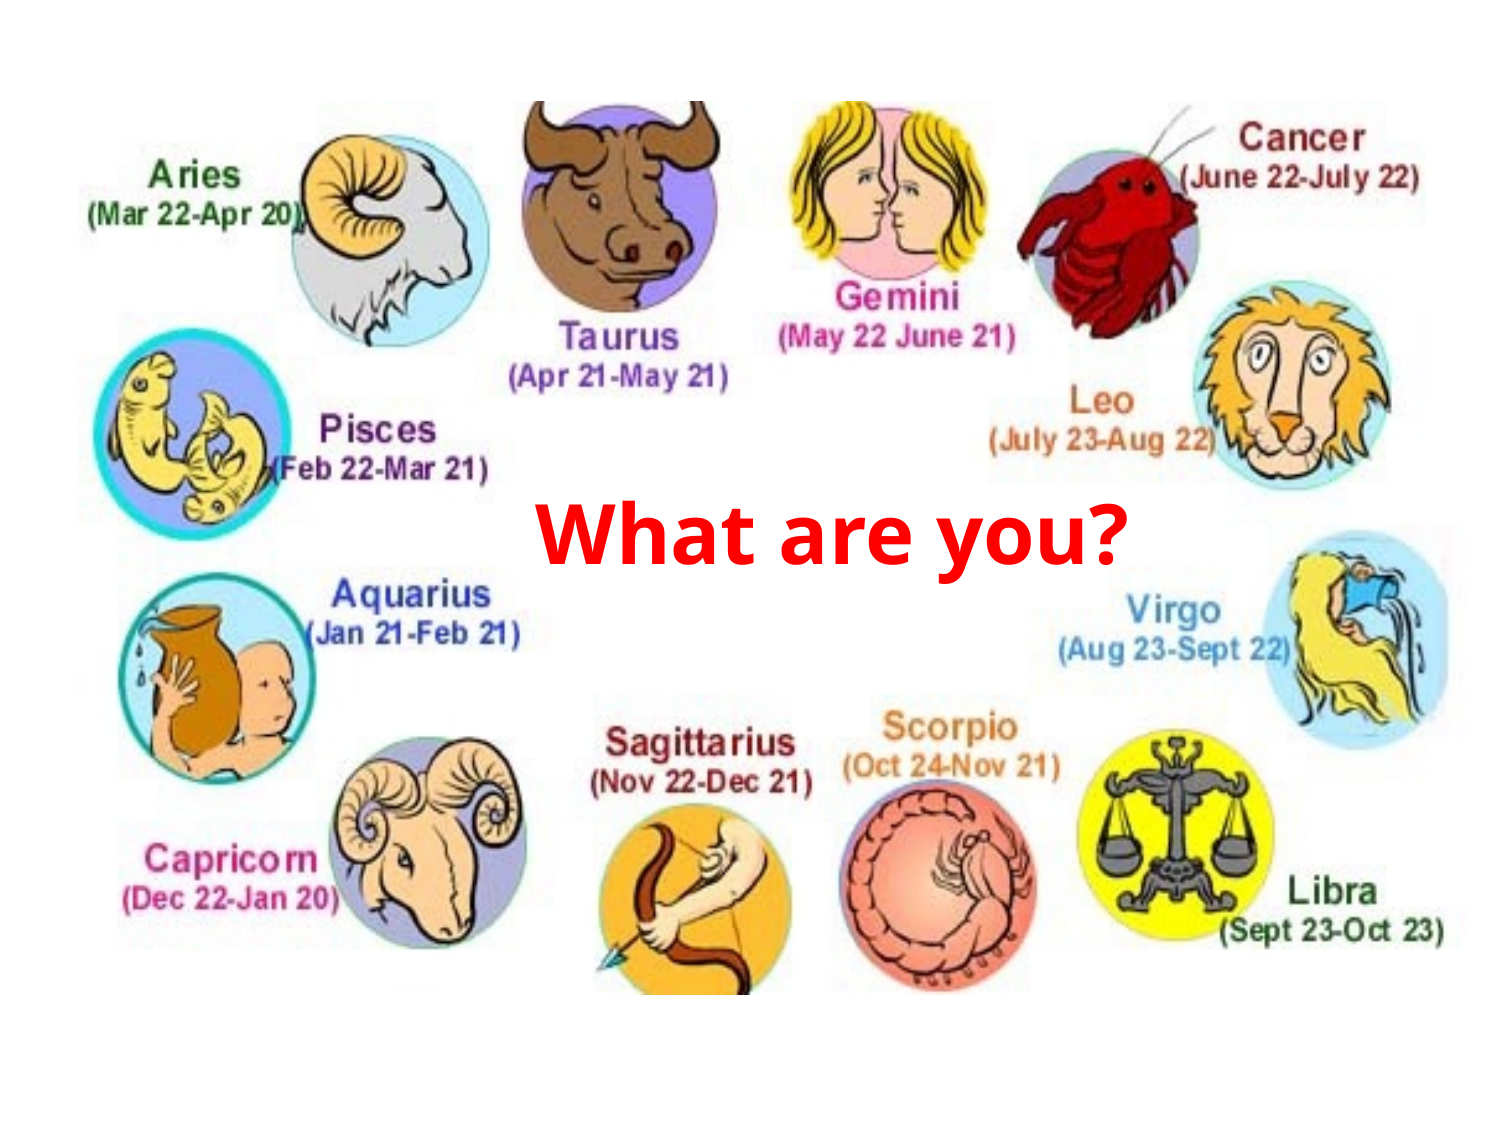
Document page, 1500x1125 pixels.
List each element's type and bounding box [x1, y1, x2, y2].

picture [0, 101, 1486, 996]
